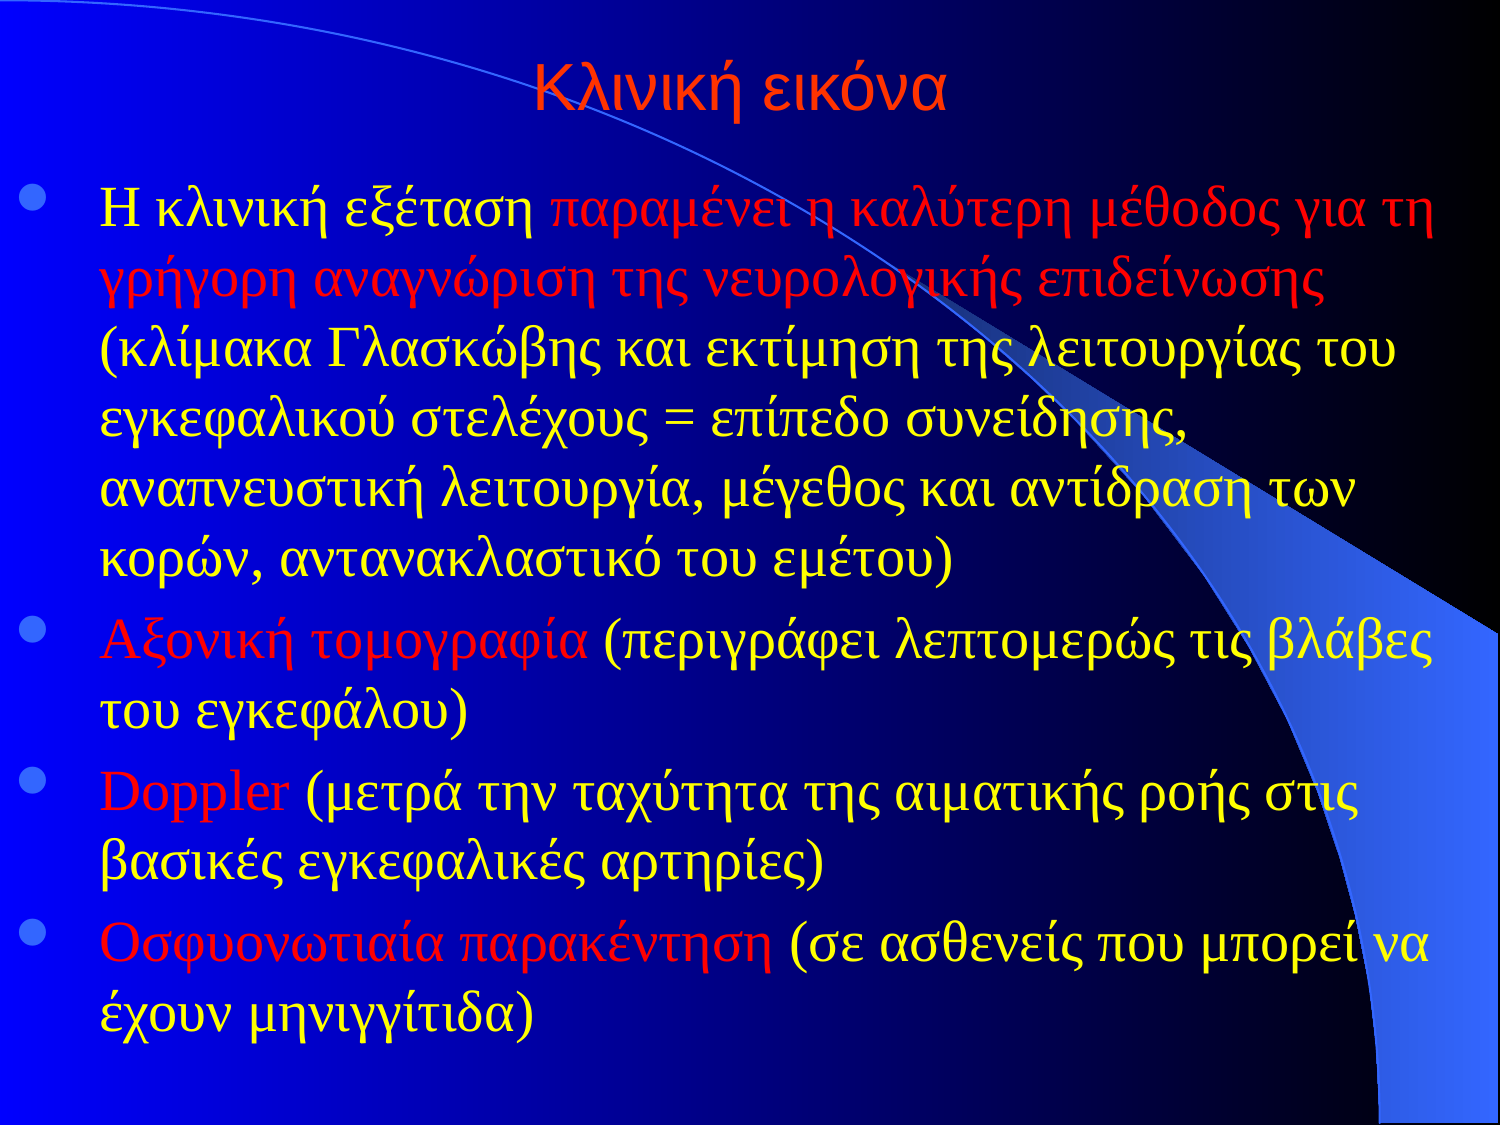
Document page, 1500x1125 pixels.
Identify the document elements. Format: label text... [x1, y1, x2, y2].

list Η κλινική εξέταση παραμένει η καλύτερη μέθοδος για τη γρήγορη αναγνώριση της νευρολογικής επιδείνωσης (κλίμακα Γλασκώβης και εκτίμηση της λειτουργίας του εγκεφαλικού στελέχους = επίπεδο συνείδησης, αναπνευστική λειτουργία, μέγεθος και αντίδραση των κορών, αντανακλαστικό του εμέτου) Αξονική τομογραφία (περιγράφει λεπτομερώς τις βλάβες του εγκεφάλου) Doppler (μετρά την ταχύτητα της αιματικής ροής στις βασικές εγκεφαλικές αρτηρίες) Οσφυονωτιαία παρακέντηση (σε ασθενείς που μπορεί να έχουν μηνιγγίτιδα) [0, 160, 1500, 1090]
title Κλινική εικόνα [52, 30, 1466, 138]
